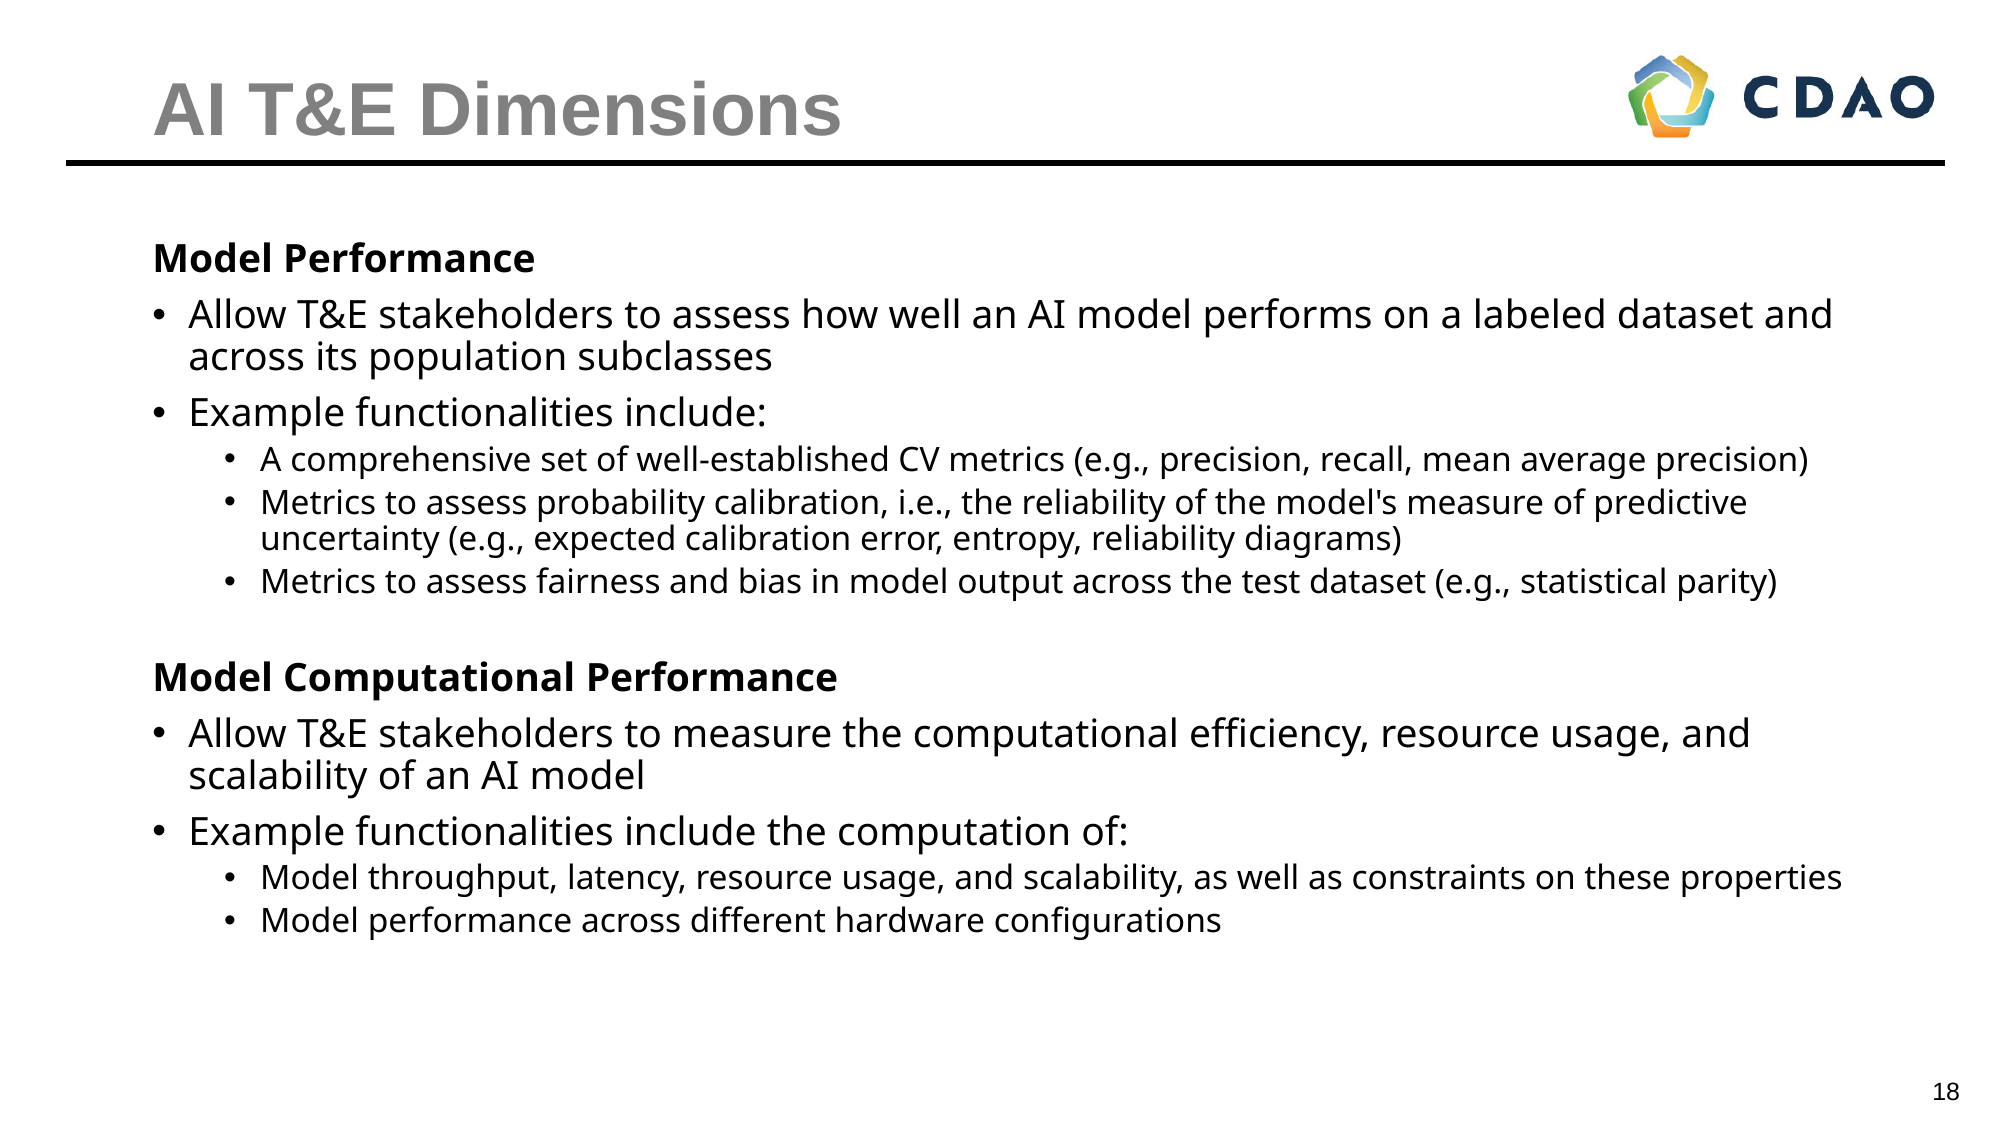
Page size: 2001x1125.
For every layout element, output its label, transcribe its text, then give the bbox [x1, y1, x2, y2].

picture [1610, 43, 1954, 148]
list Model Performance Allow T&E stakeholders to assess how well an AI model performs on a labeled dataset and across its population subclasses Example functionalities include: A comprehensive set of well-established CV metrics (e.g., precision, recall, mean average precision) Metrics to assess probability calibration, i.e., the reliability of the model's measure of predictive uncertainty (e.g., expected calibration error, entropy, reliability diagrams) Metrics to assess fairness and bias in model output across the test dataset (e.g., statistical parity) Model Computational Performance Allow T&E stakeholders to measure the computational efficiency, resource usage, and scalability of an AI model Example functionalities include the computation of: Model throughput, latency, resource usage, and scalability, as well as constraints on these properties Model performance across different hardware configurations [137, 231, 1863, 1014]
slide_number 18 [1524, 1067, 1975, 1105]
title AI T&E Dimensions [137, 59, 1611, 164]
